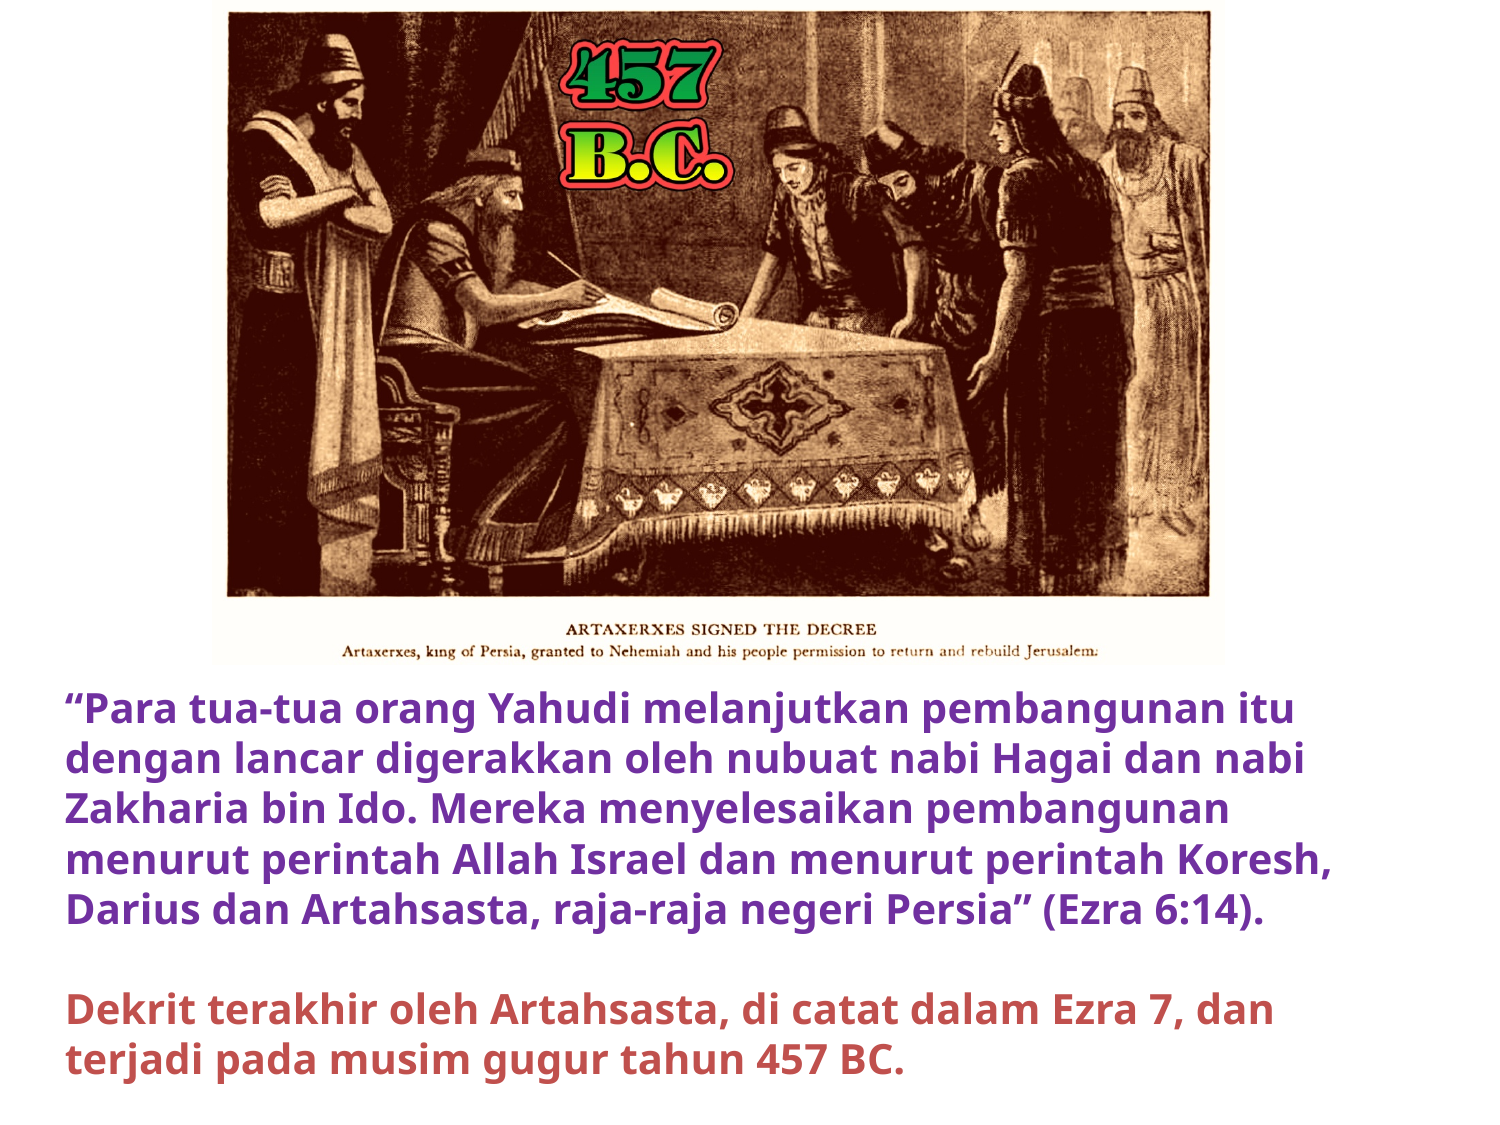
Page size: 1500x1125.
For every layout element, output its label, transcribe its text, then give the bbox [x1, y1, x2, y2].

picture [212, 0, 1226, 665]
text_box “Para tua-tua orang Yahudi melanjutkan pembangunan itu dengan lancar digerakkan oleh nubuat nabi Hagai dan nabi Zakharia bin Ido. Mereka menyelesaikan pembangunan menurut perintah Allah Israel dan menurut perintah Koresh, Darius dan Artahsasta, raja-raja negeri Persia” (Ezra 6:14). Dekrit terakhir oleh Artahsasta, di catat dalam Ezra 7, dan terjadi pada musim gugur tahun 457 BC. [50, 674, 1438, 1090]
